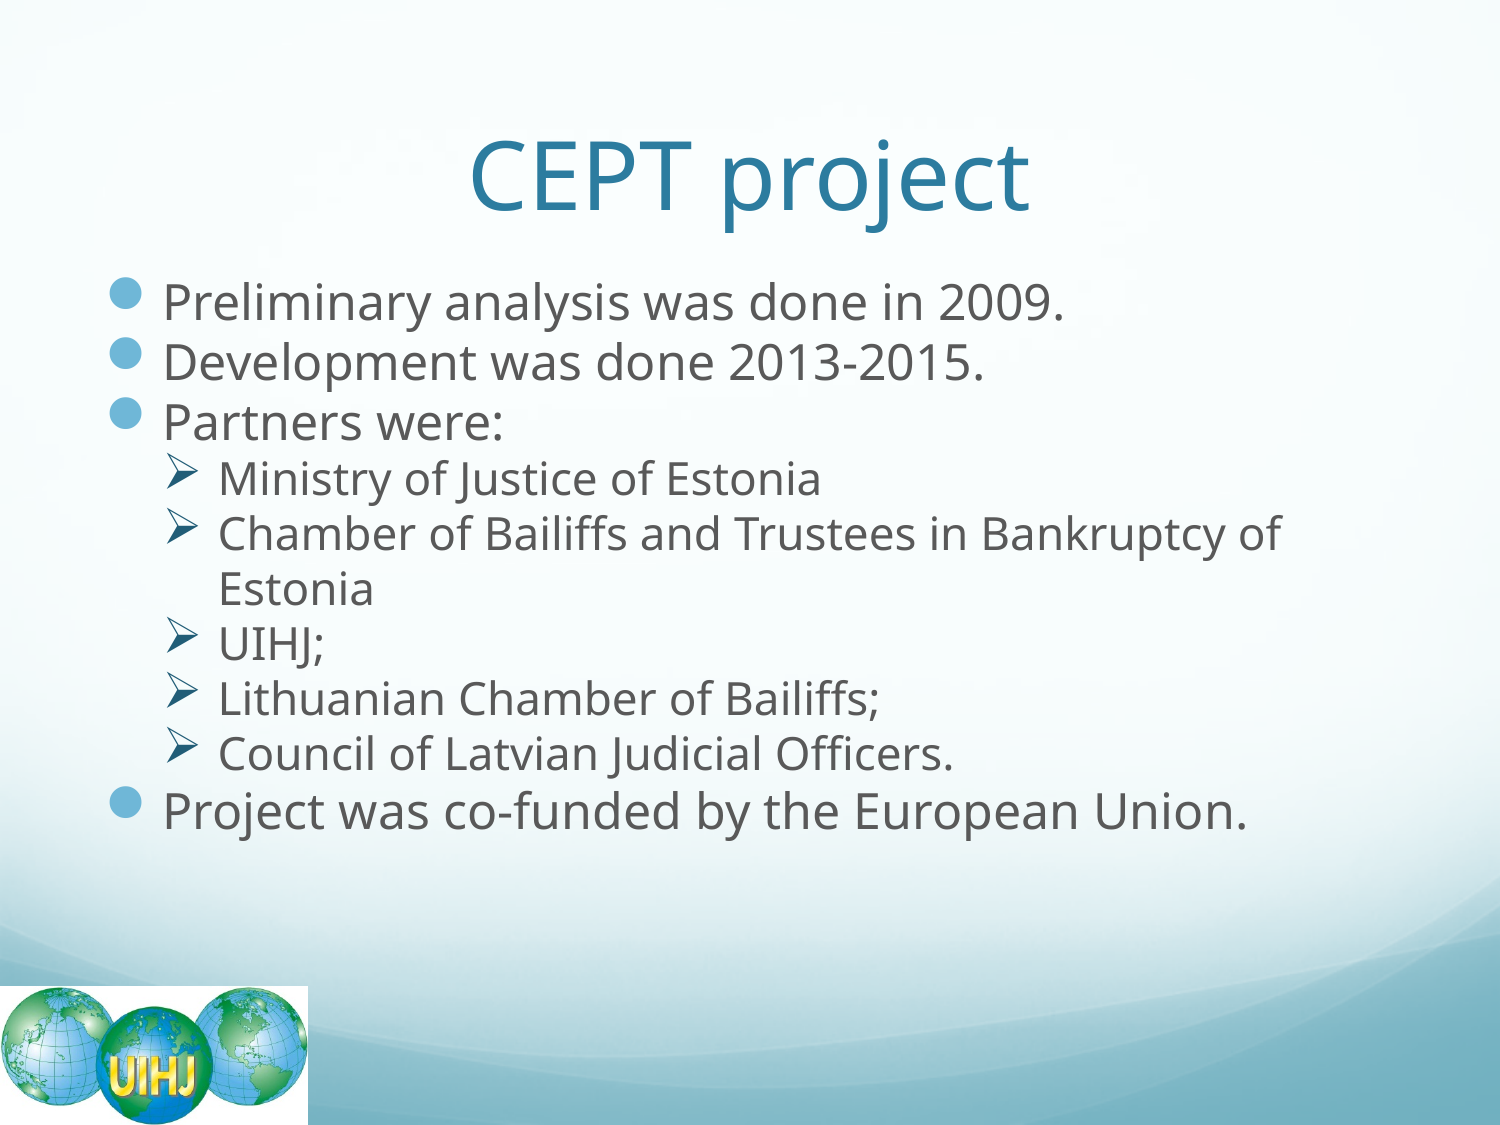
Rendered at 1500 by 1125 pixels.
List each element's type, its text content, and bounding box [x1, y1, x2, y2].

title CEPT project [90, 17, 1410, 237]
picture [0, 986, 308, 1125]
list Preliminary analysis was done in 2009. Development was done 2013-2015. Partners were: Ministry of Justice of Estonia Chamber of Bailiffs and Trustees in Bankruptcy of Estonia UIHJ; Lithuanian Chamber of Bailiffs; Council of Latvian Judicial Officers. Project was co-funded by the European Union. [90, 262, 1410, 975]
